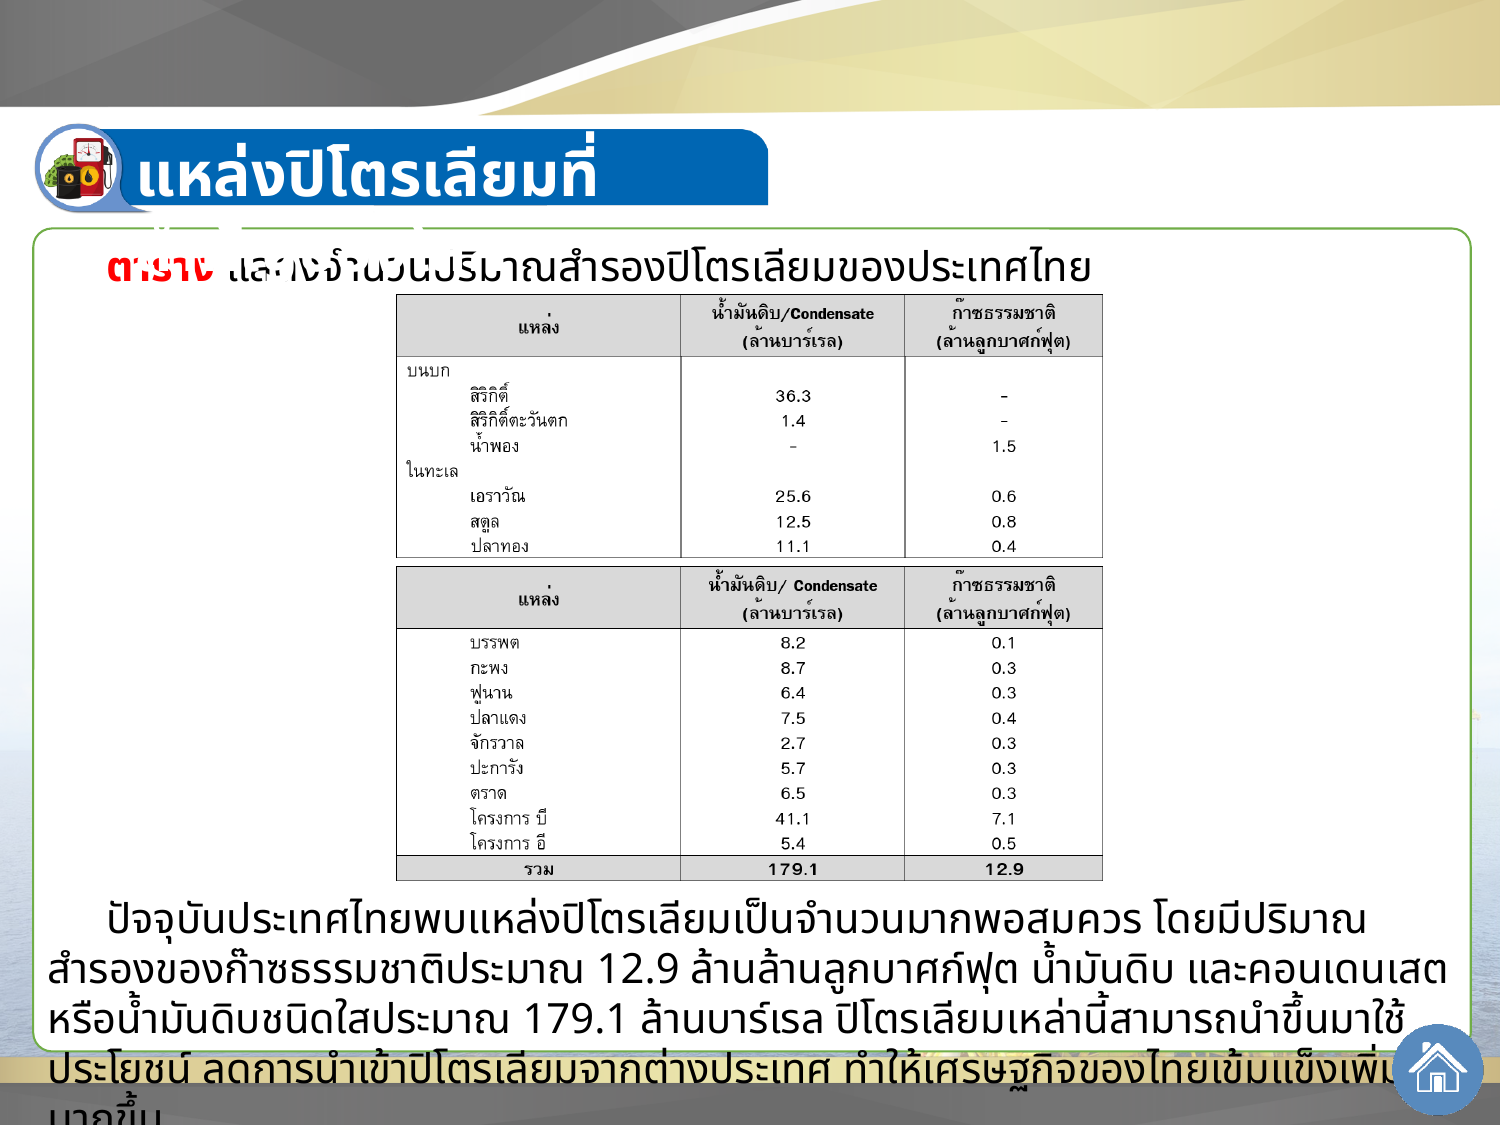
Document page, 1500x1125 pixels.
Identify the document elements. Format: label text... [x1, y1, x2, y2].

picture [1391, 1023, 1484, 1116]
text_box ปัจจุบันประเทศไทยพบแหล่งปิโตรเลียมเป็นจำนวนมากพอสมควร โดยมีปริมาณสำรองของก๊าซธรรมชาติประมาณ 12.9 ล้านล้านลูกบาศก์ฟุต น้ำมันดิบ และคอนเดนเสตหรือน้ำมันดิบชนิดใสประมาณ 179.1 ล้านบาร์เรล ปิโตรเลียมเหล่านี้สามารถนำขึ้นมาใช้ประโยชน์ ลดการนำเข้าปิโตรเลียมจากต่างประเทศ ทำให้เศรษฐกิจของไทยเข้มแข็งเพิ่มมากขึ้น [32, 884, 1472, 1125]
text_box [769, 227, 1465, 232]
picture [396, 566, 1103, 881]
text_box ตาราง แสดงจำนวนปริมาณสำรองปิโตรเลียมของประเทศไทย [32, 232, 1472, 298]
text_box [39, 227, 120, 232]
picture [396, 294, 1103, 558]
text_box [32, 298, 1472, 884]
text_box แหล่งปิโตรเลียมที่สำคัญของโลก [120, 126, 769, 291]
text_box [33, 122, 768, 214]
